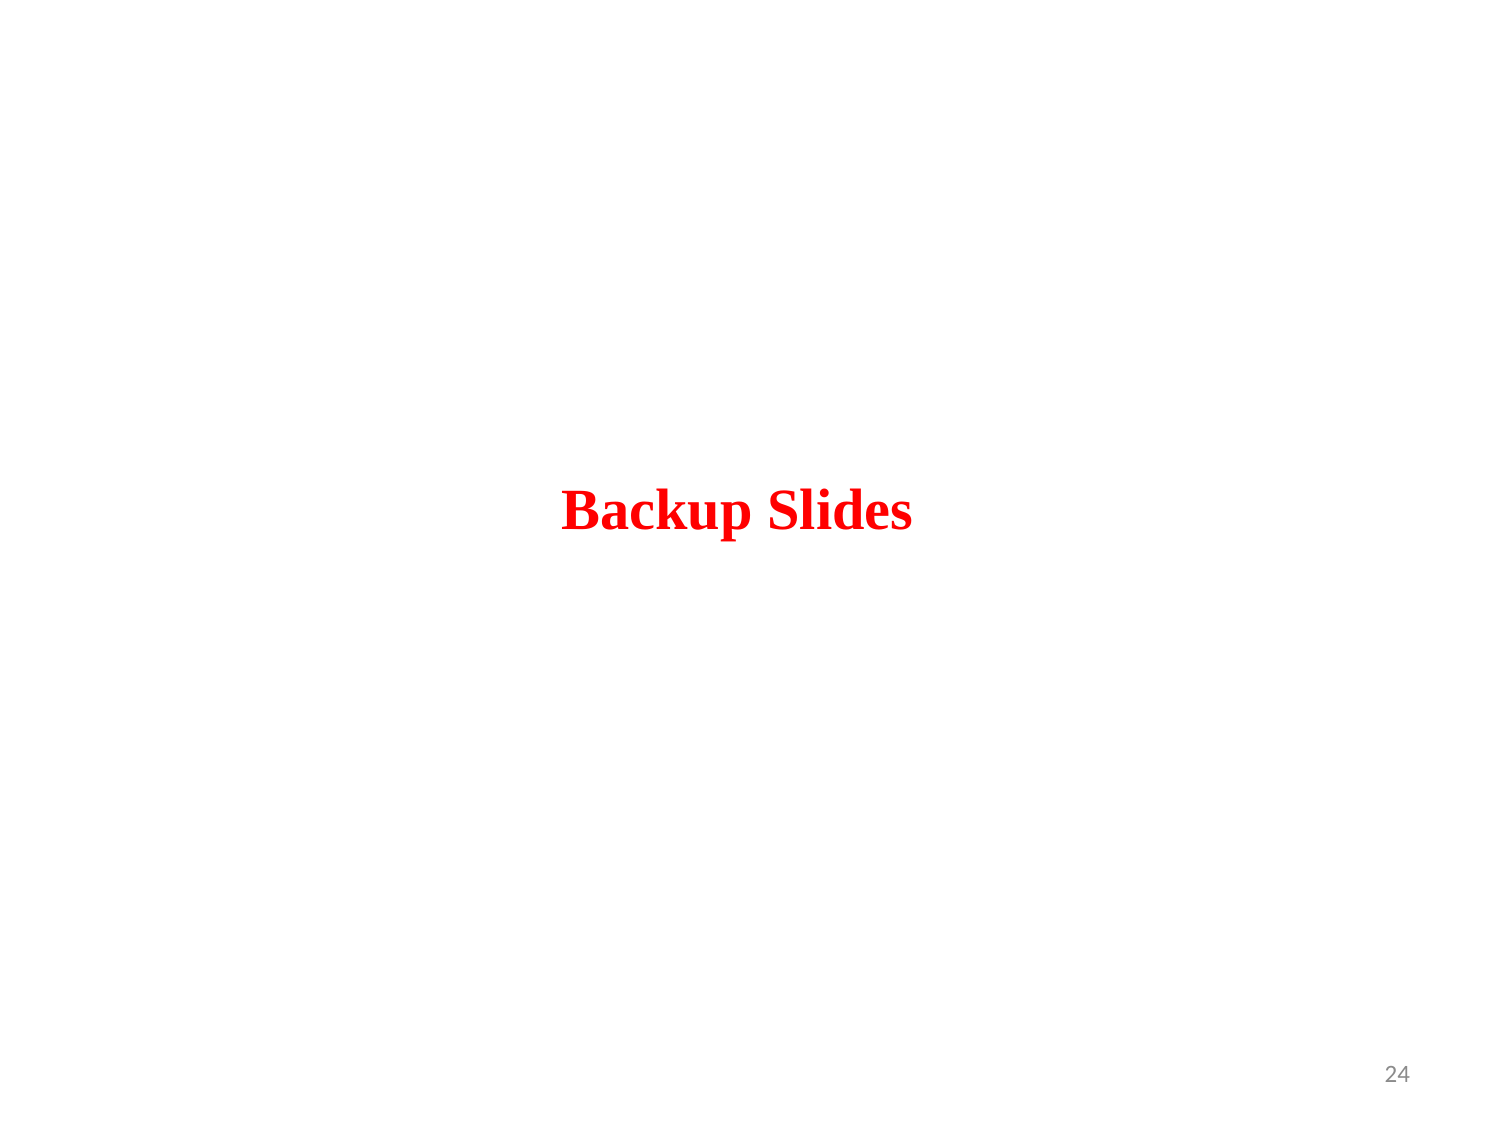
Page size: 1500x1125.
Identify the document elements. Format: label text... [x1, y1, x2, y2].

title Backup Slides [99, 450, 1375, 563]
slide_number 24 [1074, 1042, 1425, 1103]
